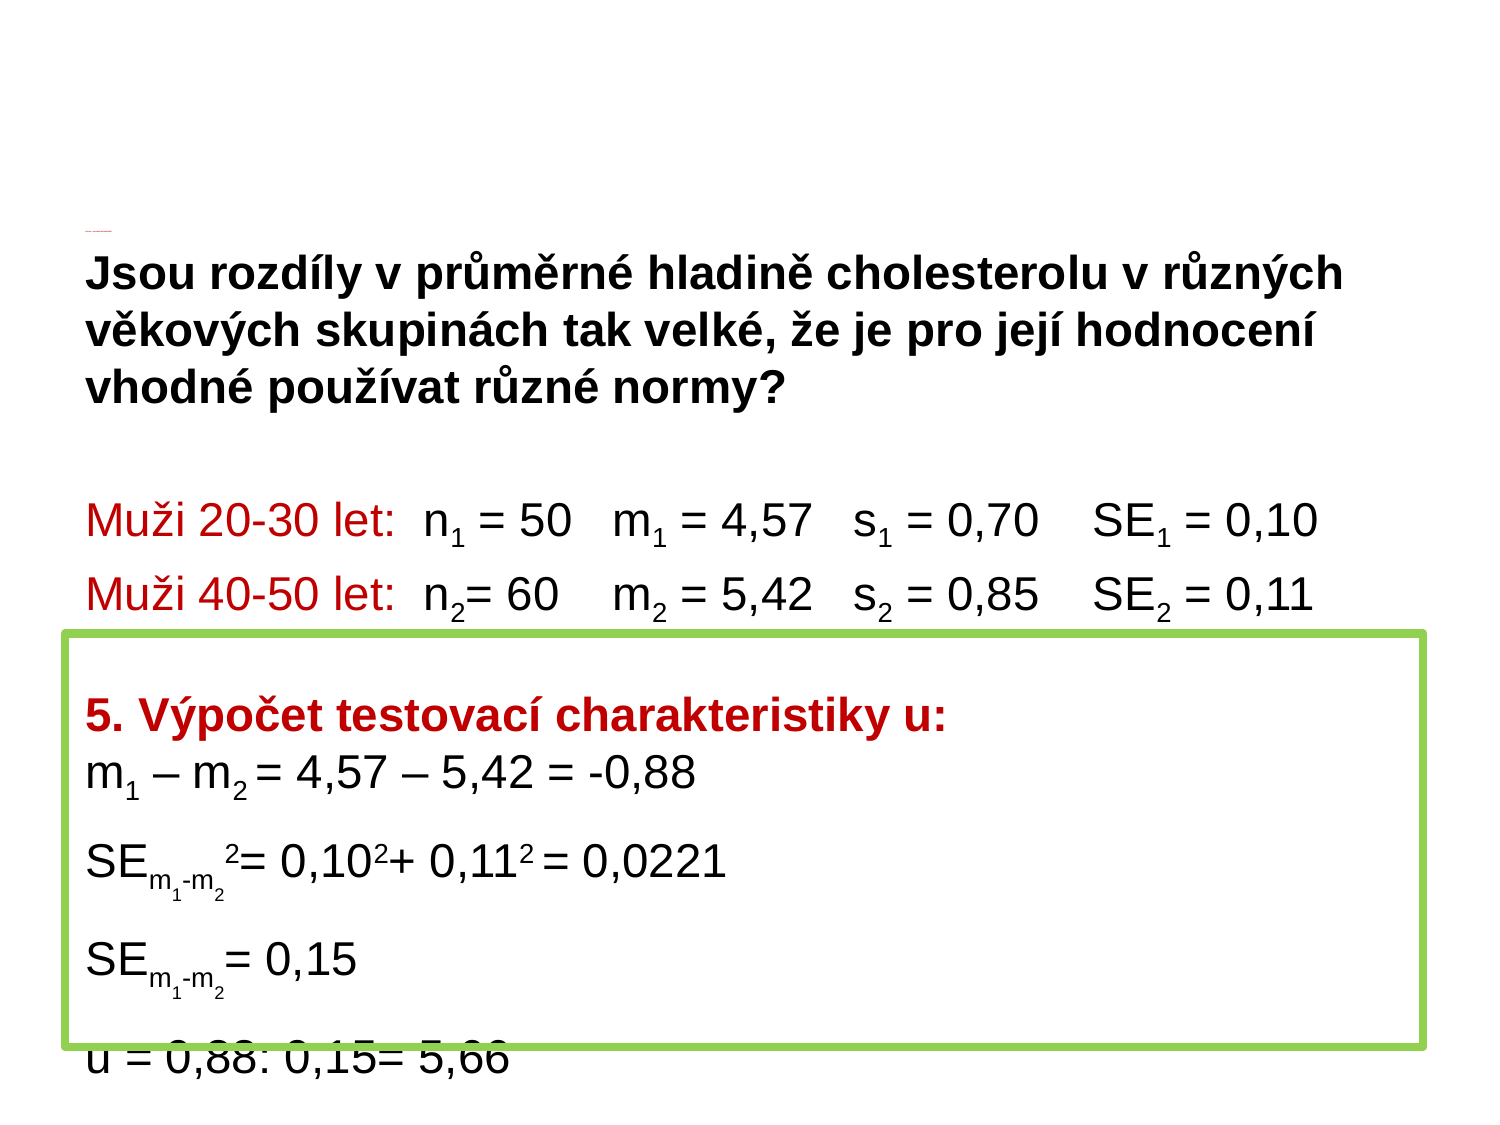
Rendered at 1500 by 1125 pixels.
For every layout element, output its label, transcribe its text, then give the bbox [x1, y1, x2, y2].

list Jsou rozdíly v průměrné hladině cholesterolu v různých věkových skupinách tak velké, že je pro její hodnocení vhodné používat různé normy? Muži 20-30 let: n1 = 50 m1 = 4,57 s1 = 0,70 SE1 = 0,10 Muži 40-50 let: n2= 60 m2 = 5,42 s2 = 0,85 SE2 = 0,11 5. Výpočet testovací charakteristiky u: m1 – m2 = 4,57 – 5,42 = -0,88 SEm1-m22= 0,102+ 0,112 = 0,0221 SEm1-m2= 0,15 u = 0,88: 0,15= 5,66 [70, 234, 1447, 1099]
title Příklad 1: SROVNÁVÁNÍ PRŮMĚRŮ [70, 222, 1421, 234]
text_box [63, 631, 1425, 1049]
